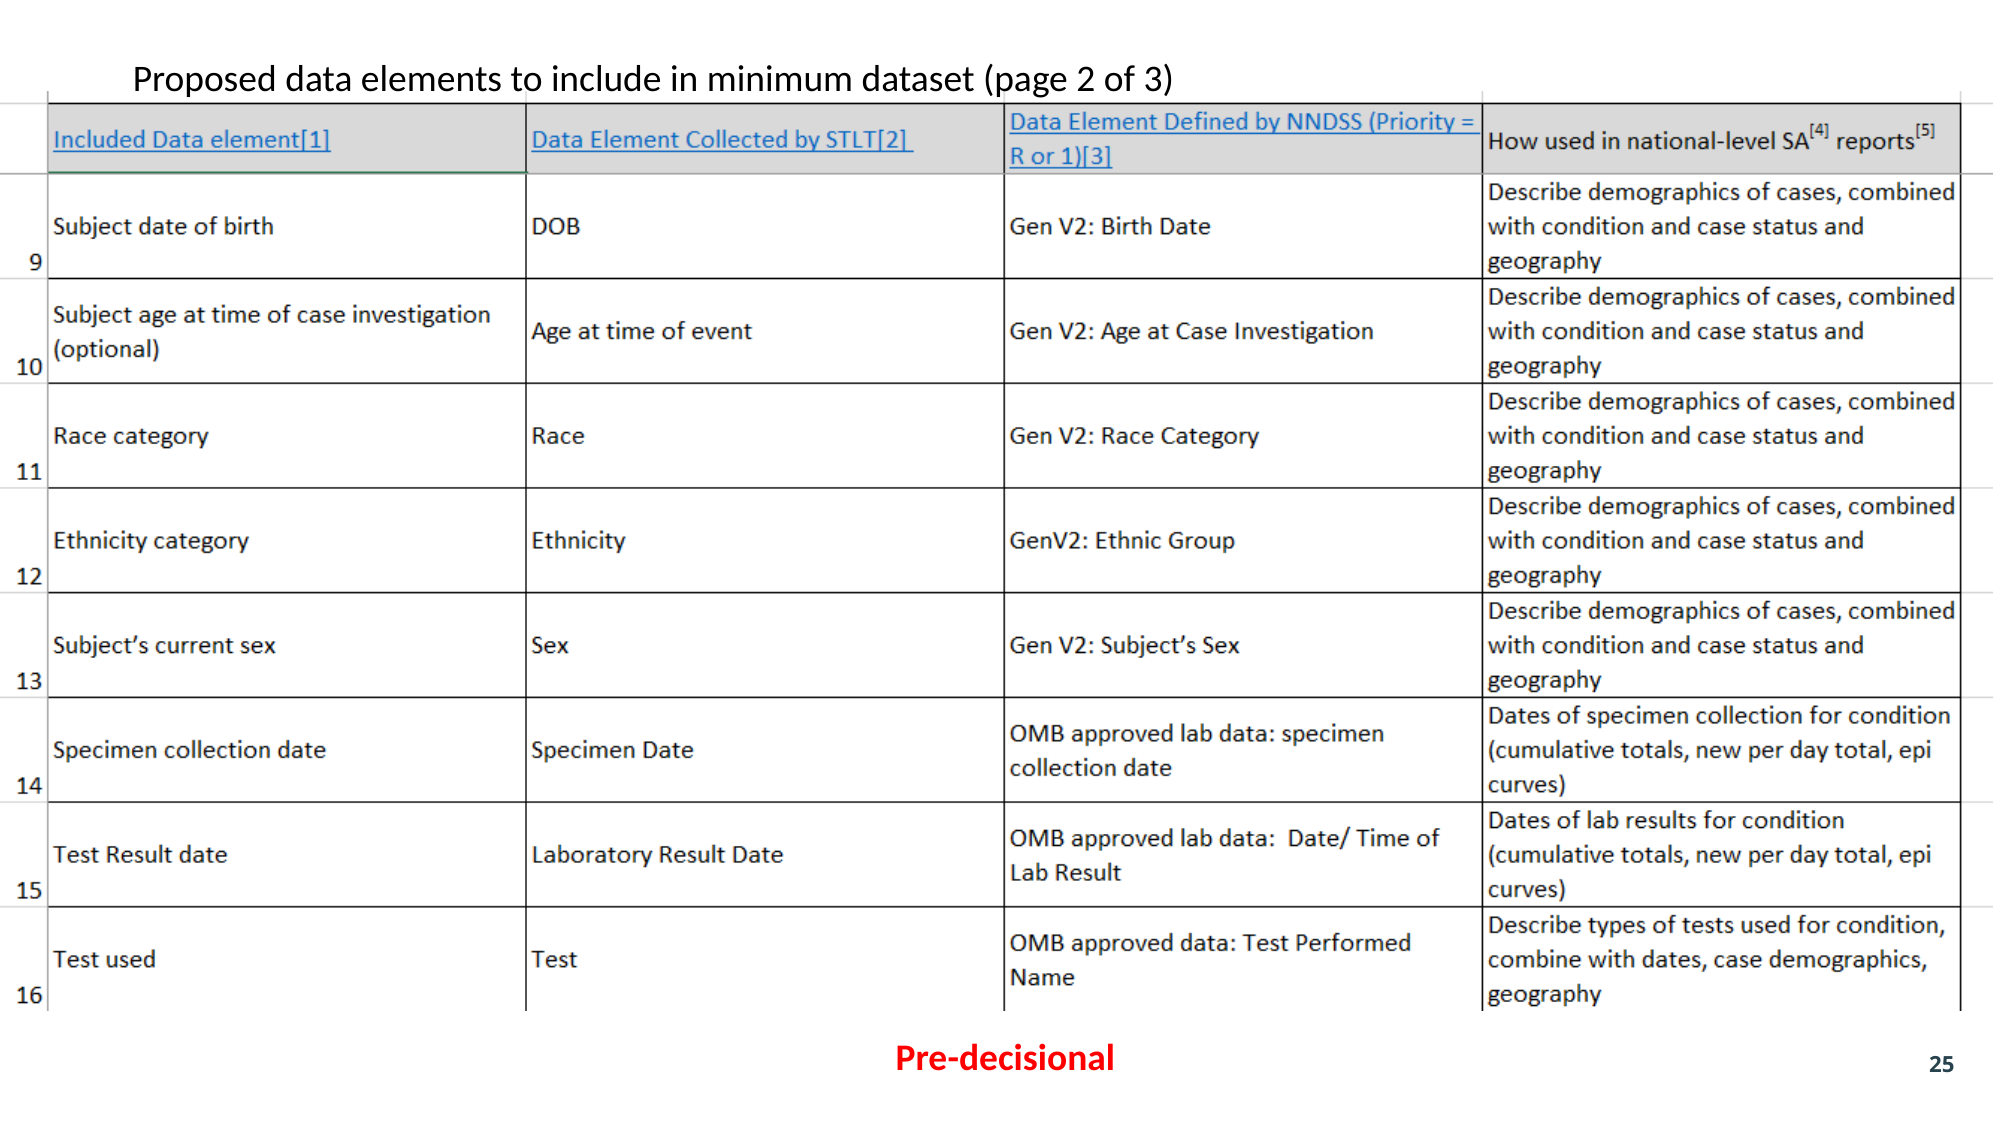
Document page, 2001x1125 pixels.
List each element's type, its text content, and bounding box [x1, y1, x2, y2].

text_box Pre-decisional [880, 1025, 1131, 1085]
title Proposed data elements to include in minimum dataset (page 2 of 3) [117, 46, 1204, 91]
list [0, 91, 1993, 1011]
text_box 25 [1868, 1035, 1970, 1096]
